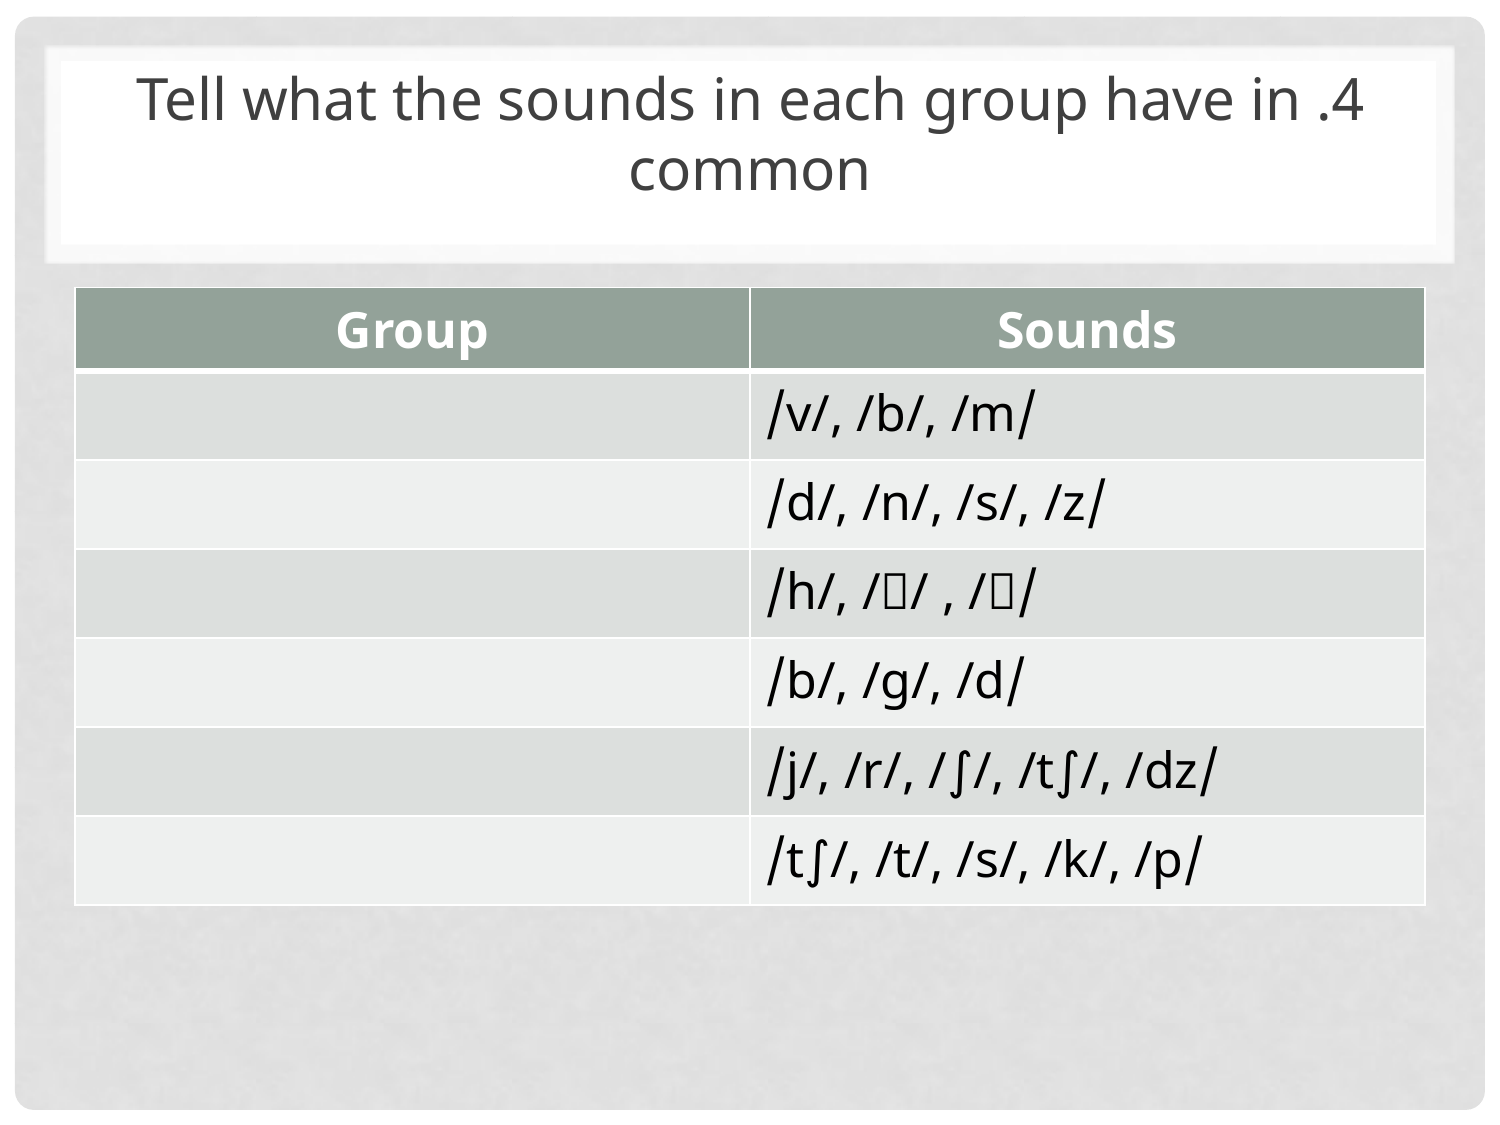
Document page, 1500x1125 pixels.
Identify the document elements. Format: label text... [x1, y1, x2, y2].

table_cell [76, 461, 749, 548]
table_header Sounds [751, 288, 1424, 368]
table_cell /v/, /b/, /m/ [751, 374, 1424, 459]
table_cell [76, 728, 749, 815]
table_header Group [76, 288, 749, 368]
table_cell /j/, /r/, /∫/, /t∫/, /dz/ [751, 728, 1424, 815]
table_cell [76, 374, 749, 459]
text_box 4. Tell what the sounds in each group have in common [53, 54, 1447, 210]
table_cell /d/, /n/, /s/, /z/ [751, 461, 1424, 548]
table_cell [76, 817, 749, 904]
table_cell /t∫/, /t/, /s/, /k/, /p/ [751, 817, 1424, 904]
table_cell [76, 639, 749, 726]
table_cell /h/, // , // [751, 550, 1424, 637]
table_cell /b/, /g/, /d/ [751, 639, 1424, 726]
table_cell [76, 550, 749, 637]
